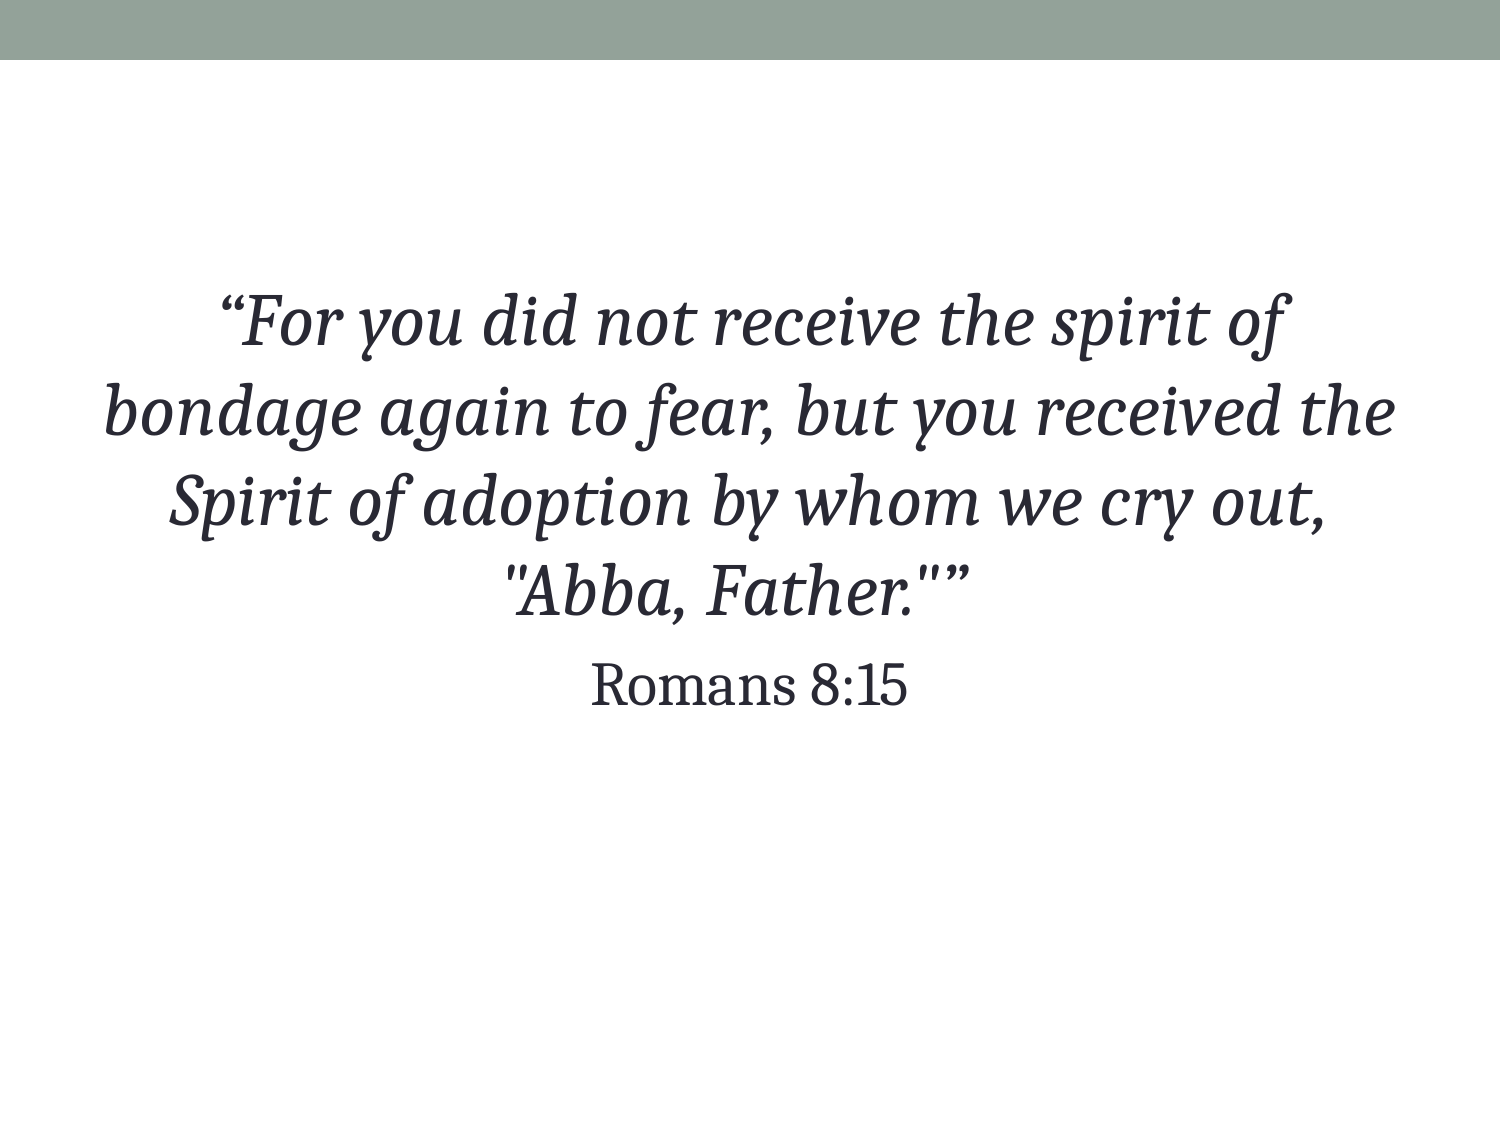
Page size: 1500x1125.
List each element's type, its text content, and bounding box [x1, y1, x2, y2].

list “For you did not receive the spirit of bondage again to fear, but you received the Spirit of adoption by whom we cry out, "Abba, Father."” Romans 8:15 [75, 262, 1425, 1063]
